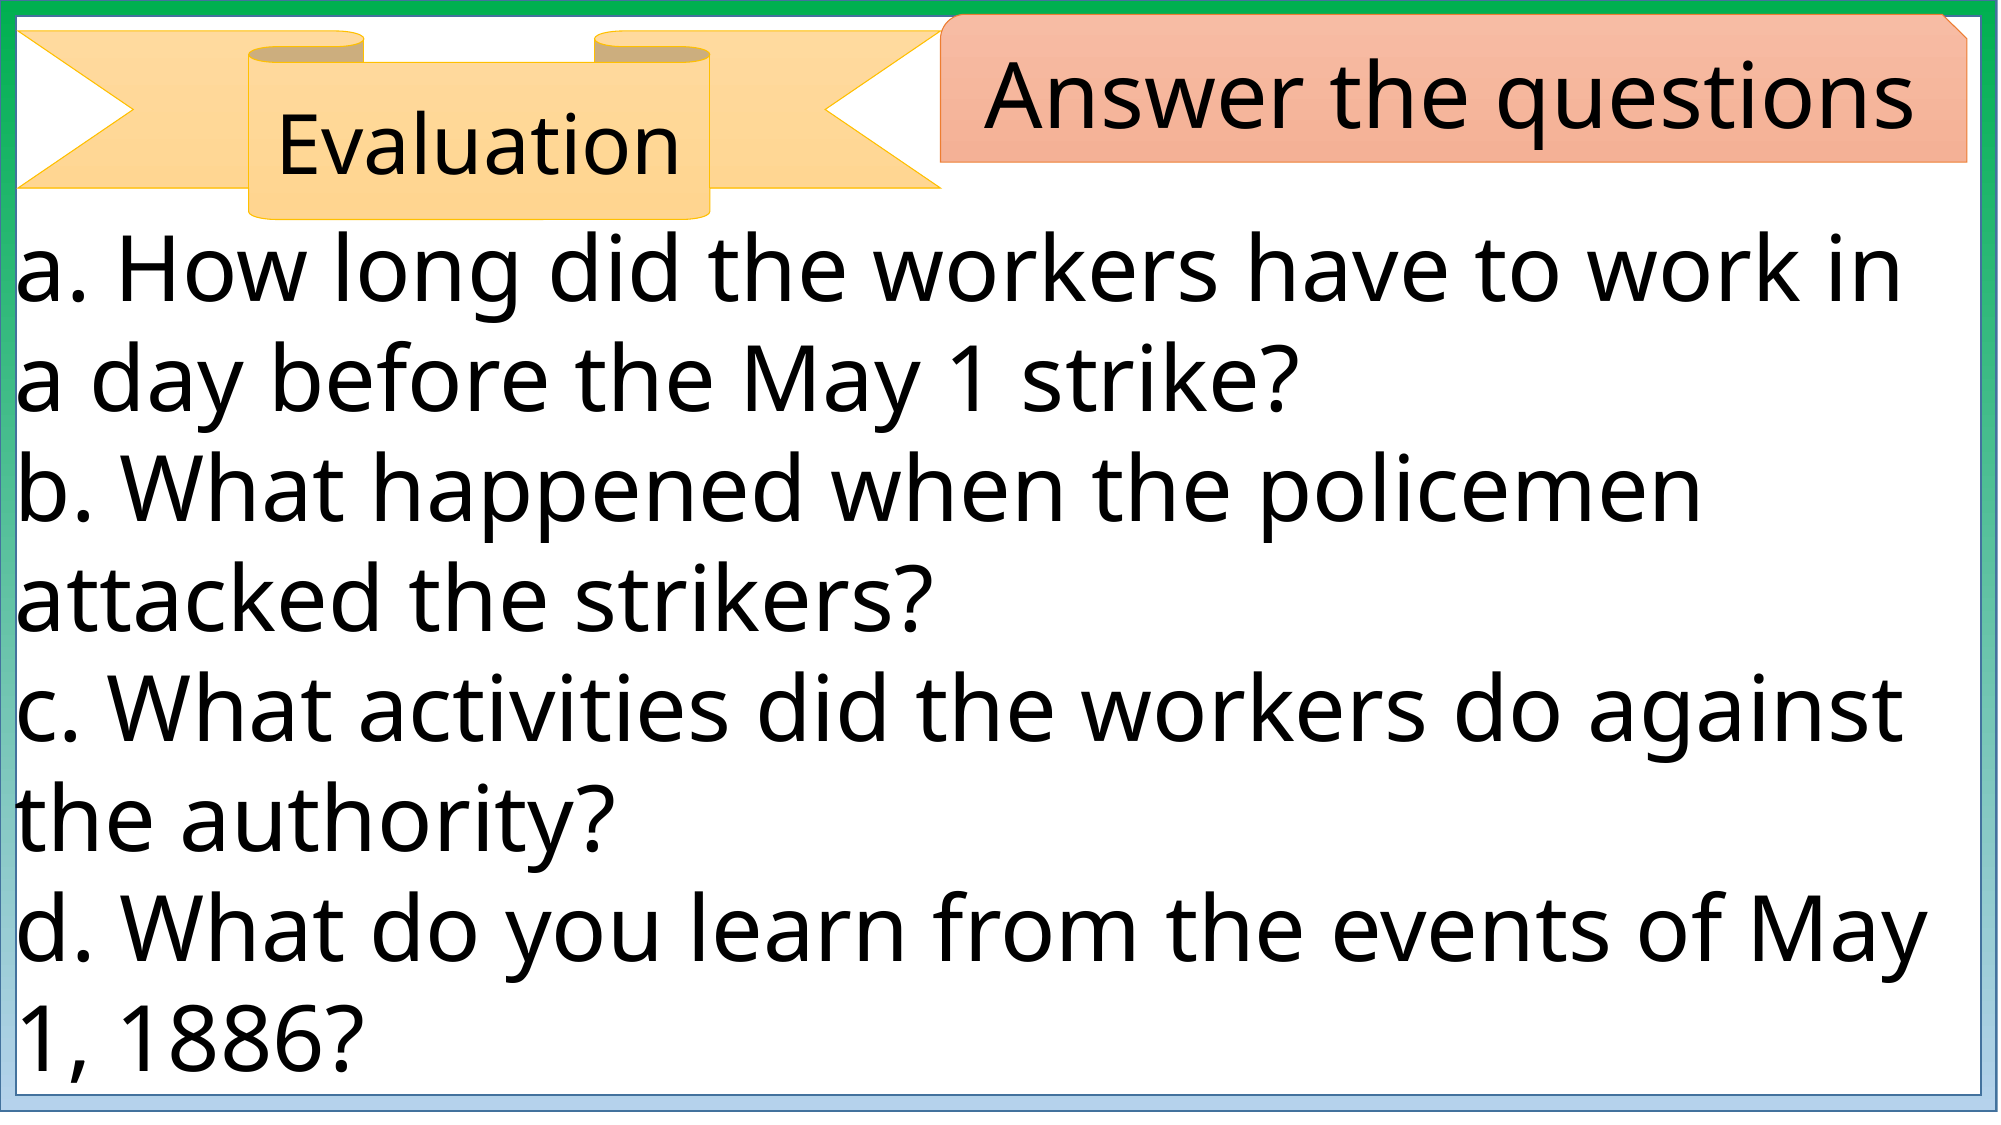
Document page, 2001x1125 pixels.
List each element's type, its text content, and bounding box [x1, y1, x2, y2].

text_box a. How long did the workers have to work in a day before the May 1 strike? b. What happened when the policemen attacked the strikers? c. What activities did the workers do against the authority? d. What do you learn from the events of May 1, 1886? . [0, 202, 1967, 1125]
text_box Evaluation [16, 30, 943, 202]
text_box Answer the questions [939, 13, 1968, 163]
